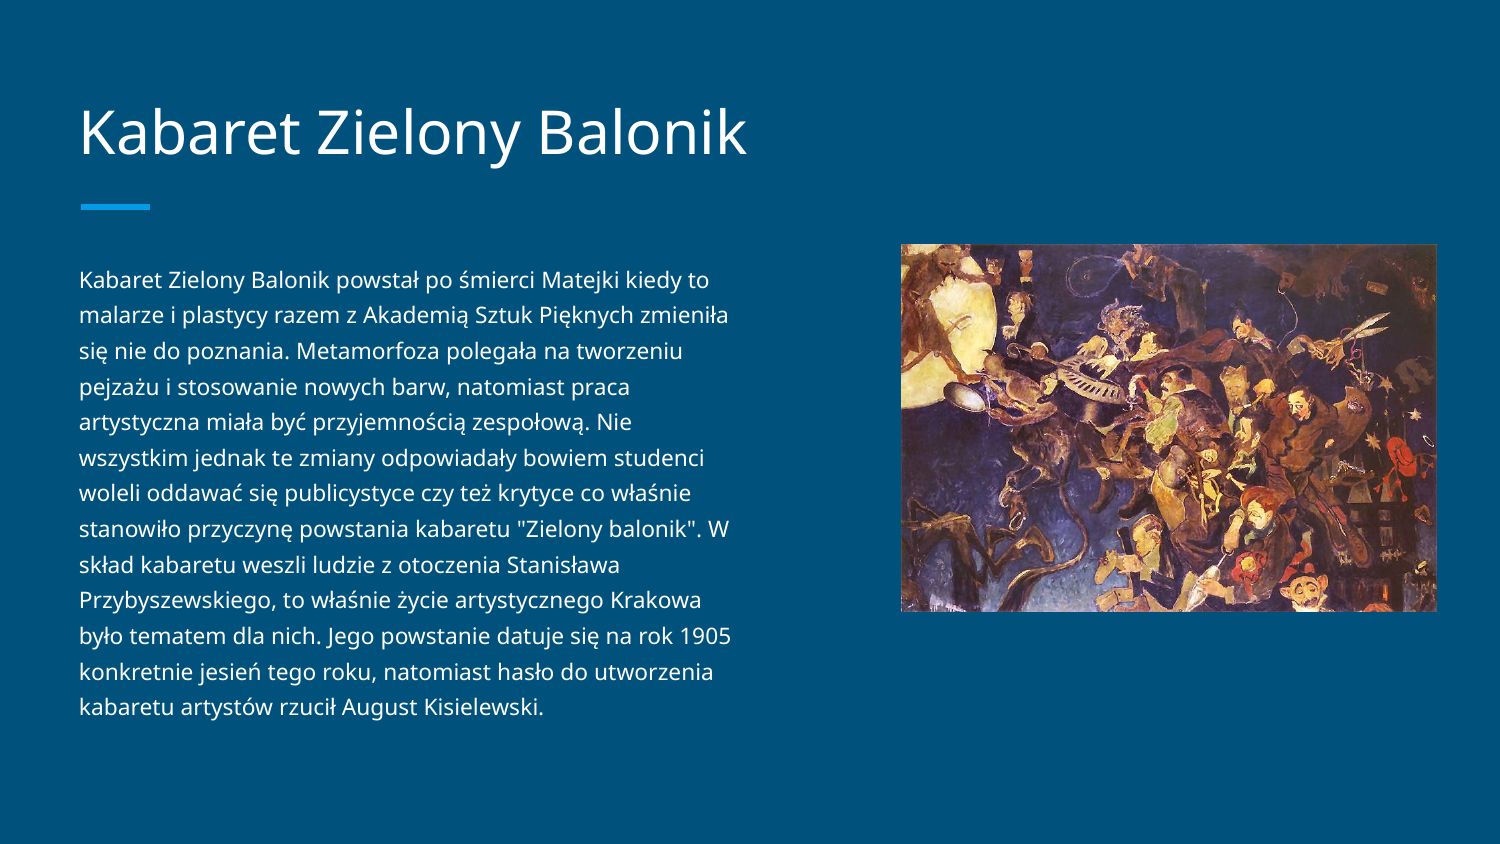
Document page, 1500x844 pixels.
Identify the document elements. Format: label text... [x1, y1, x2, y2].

title Kabaret Zielony Balonik [63, 75, 1437, 188]
list Kabaret Zielony Balonik powstał po śmierci Matejki kiedy to malarze i plastycy razem z Akademią Sztuk Pięknych zmieniła się nie do poznania. Metamorfoza polegała na tworzeniu pejzażu i stosowanie nowych barw, natomiast praca artystyczna miała być przyjemnością zespołową. Nie wszystkim jednak te zmiany odpowiadały bowiem studenci woleli oddawać się publicystyce czy też krytyce co właśnie stanowiło przyczynę powstania kabaretu "Zielony balonik". W skład kabaretu weszli ludzie z otoczenia Stanisława Przybyszewskiego, to właśnie życie artystycznego Krakowa było tematem dla nich. Jego powstanie datuje się na rok 1905 konkretnie jesień tego roku, natomiast hasło do utworzenia kabaretu artystów rzucił August Kisielewski. [63, 244, 758, 750]
picture [902, 245, 1436, 611]
